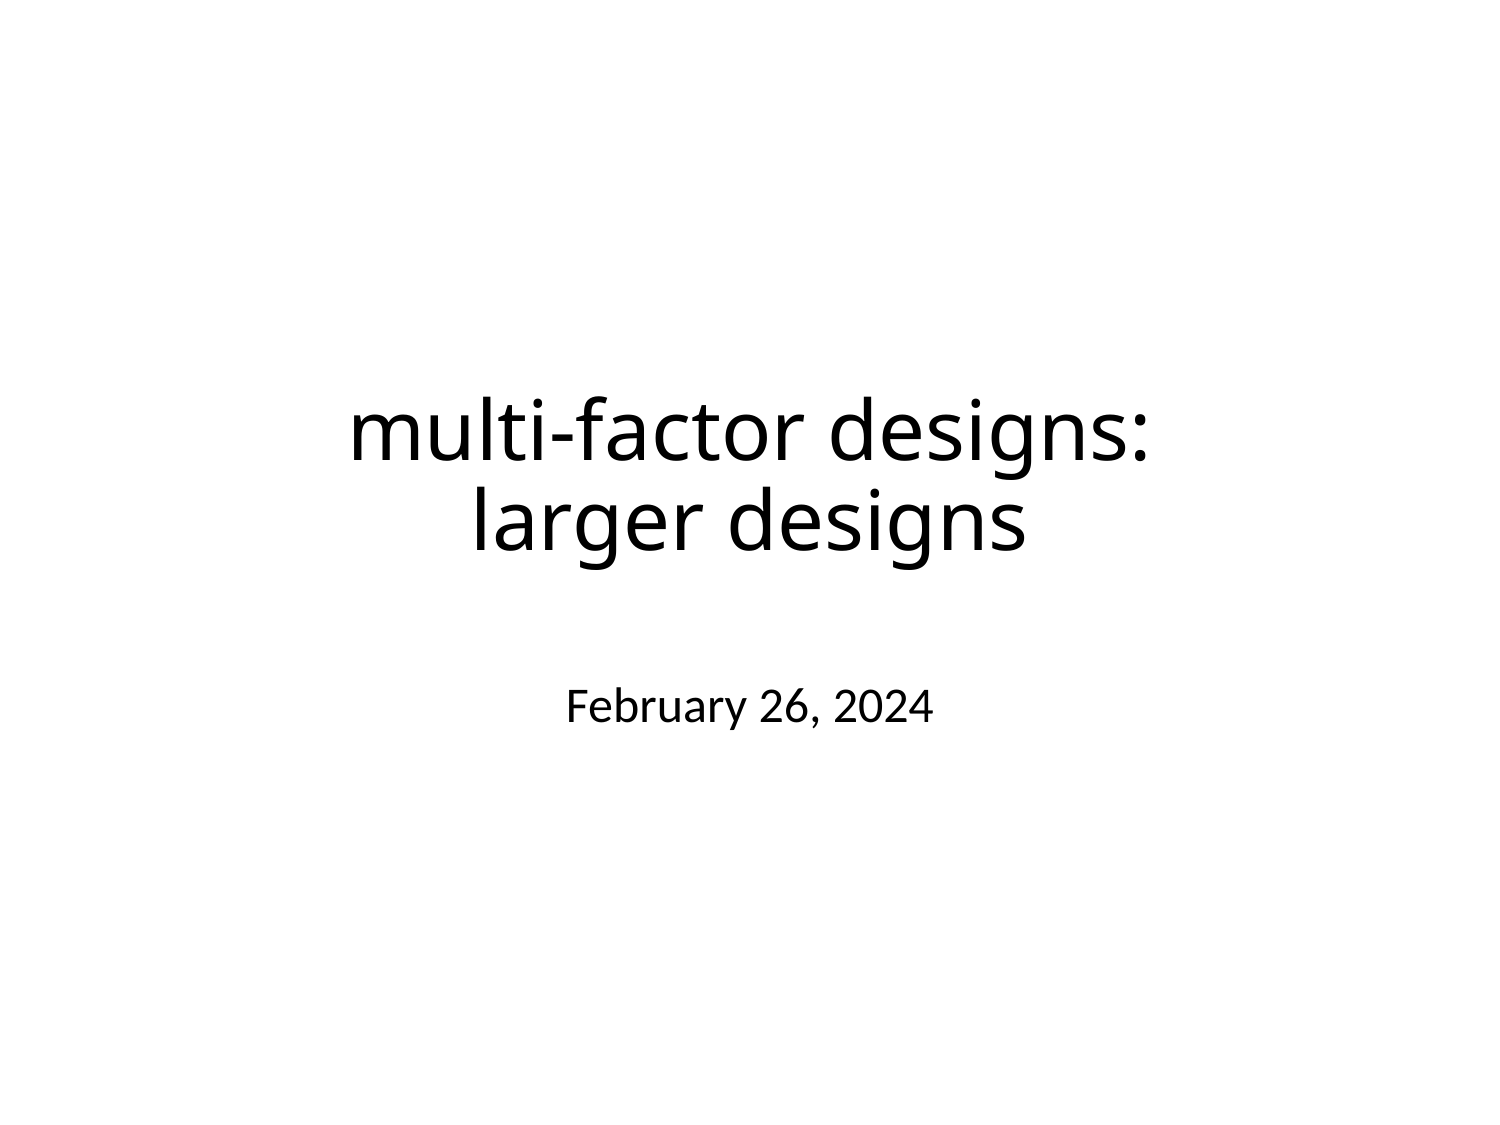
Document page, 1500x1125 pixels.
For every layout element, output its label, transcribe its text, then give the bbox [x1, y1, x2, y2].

title multi-factor designs: larger designs [57, 184, 1443, 576]
subtitle February 26, 2024 [187, 590, 1313, 863]
